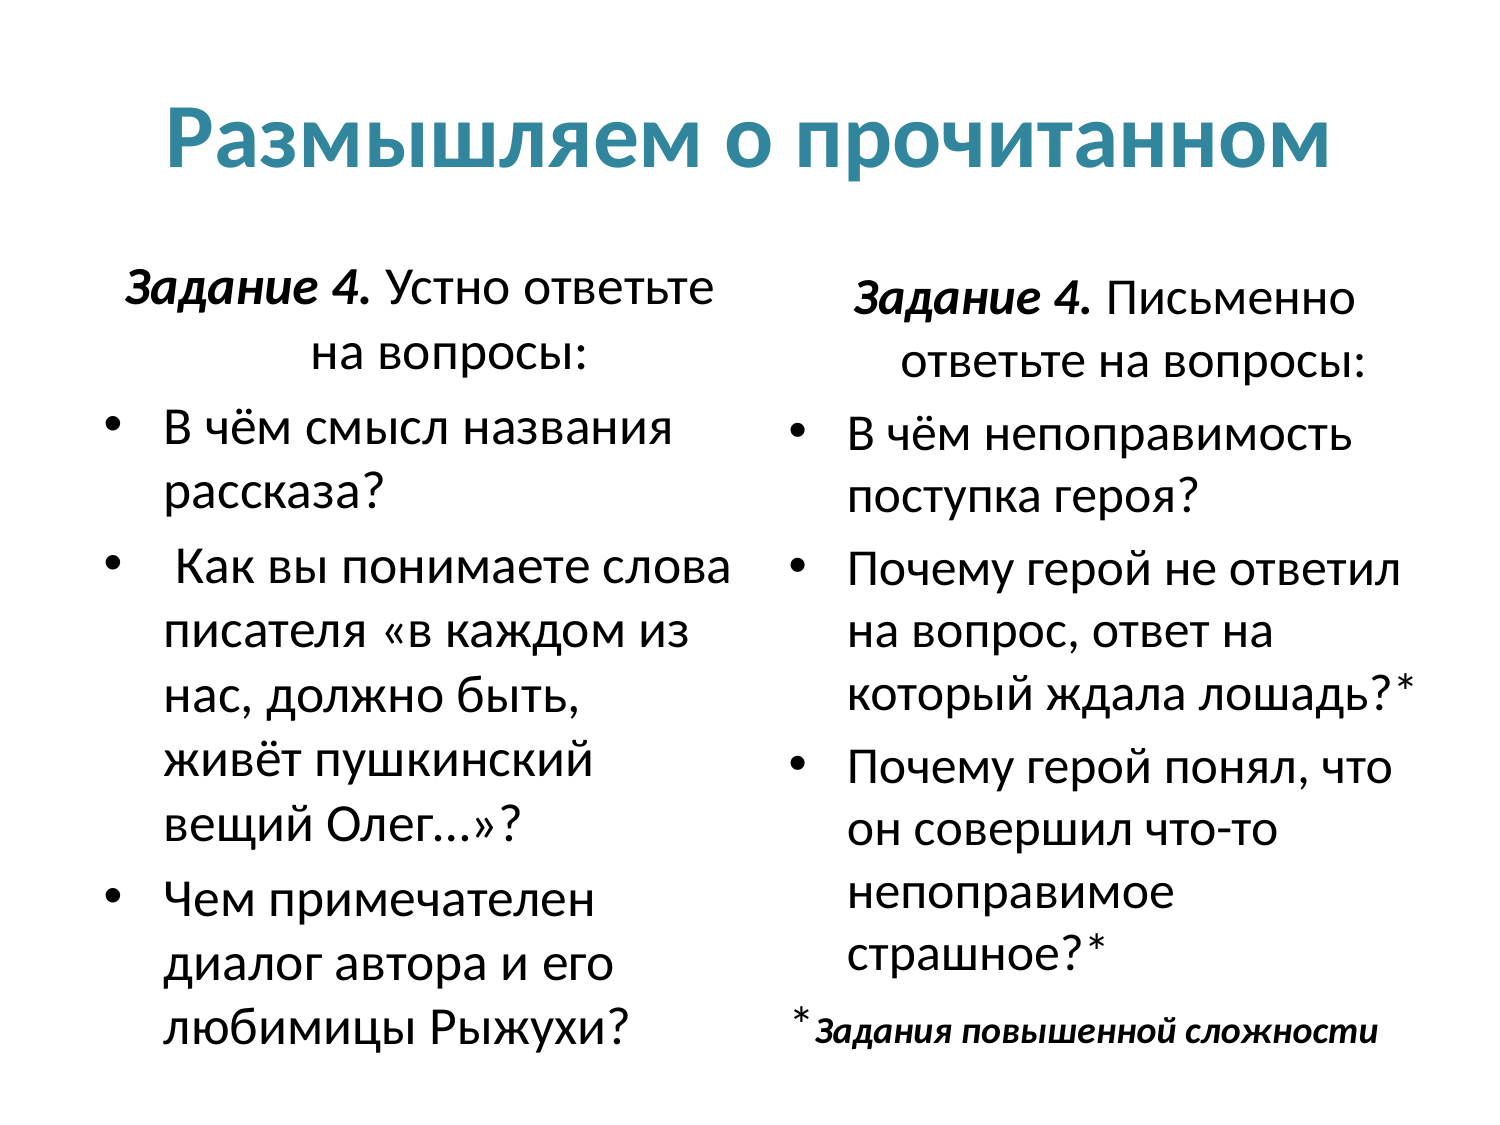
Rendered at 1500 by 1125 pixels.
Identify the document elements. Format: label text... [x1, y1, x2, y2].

list Задание 4. Устно ответьте на вопросы: В чём смысл названия рассказа? Как вы понимаете слова писателя «в каждом из нас, должно быть, живёт пушкинский вещий Олег…»? Чем примечателен диалог автора и его любимицы Рыжухи? [88, 243, 751, 1081]
title Размышляем о прочитанном [75, 45, 1425, 327]
list Задание 4. Письменно ответьте на вопросы: В чём непоправимость поступка героя? Почему герой не ответил на вопрос, ответ на который ждала лошадь?* Почему герой понял, что он совершил что-то непоправимое страшное?* *Задания повышенной сложности [773, 255, 1437, 1081]
